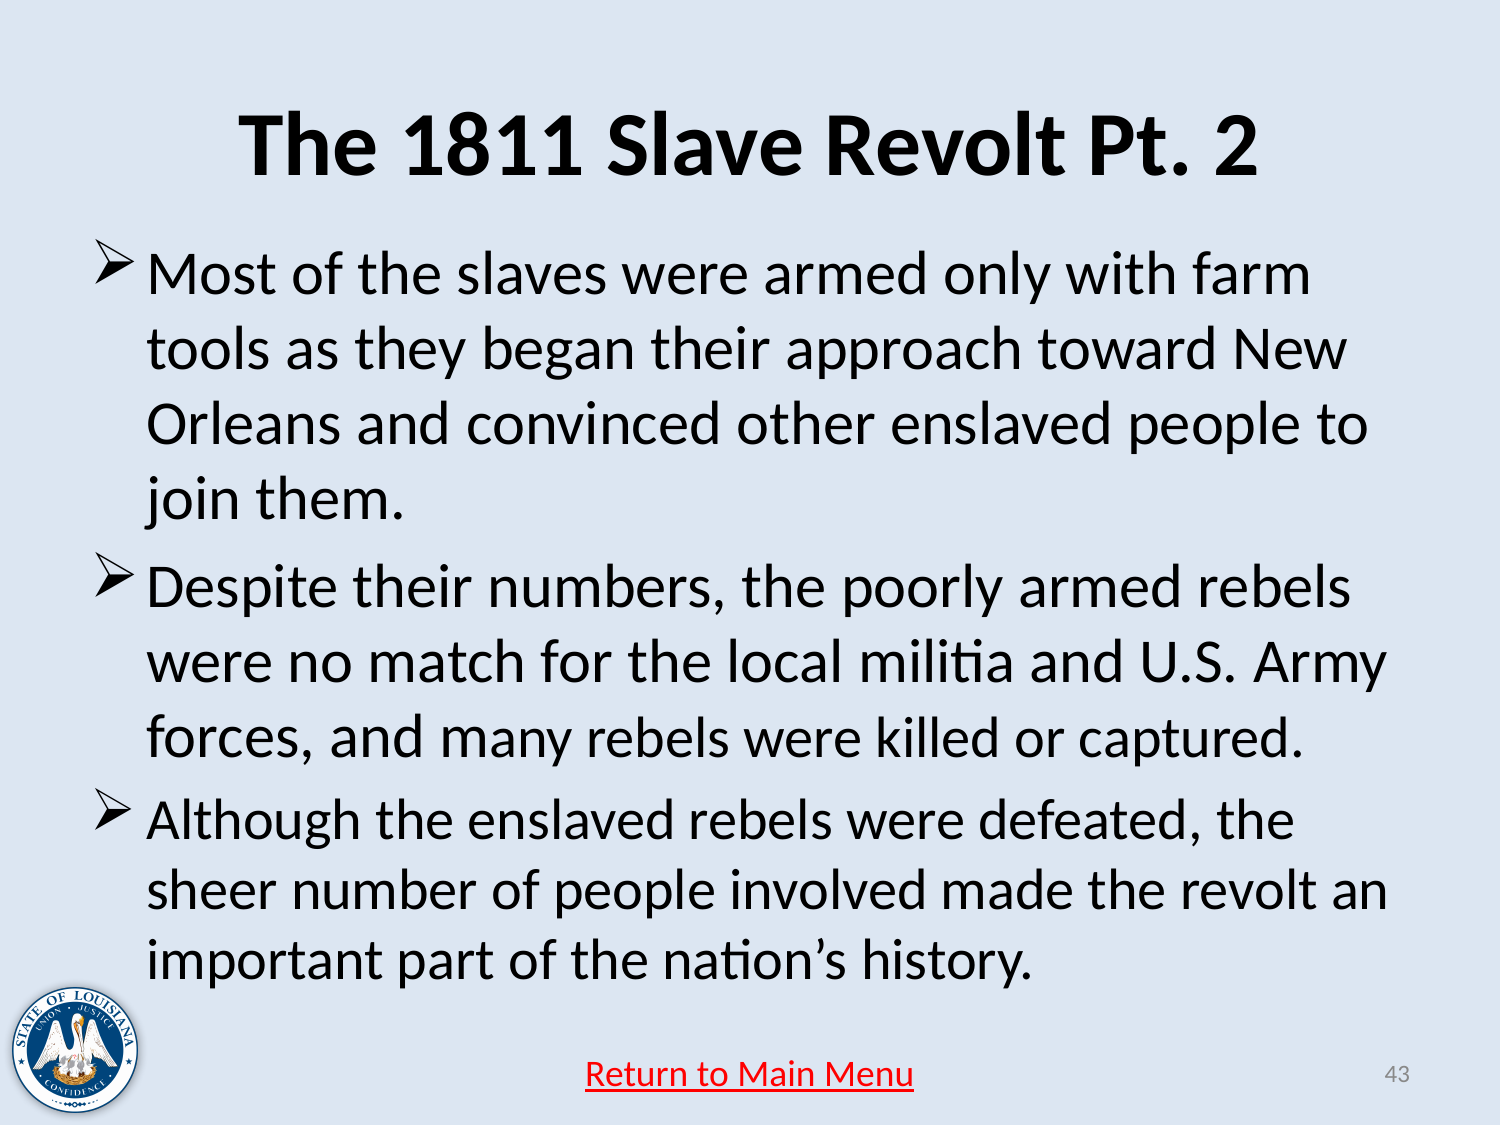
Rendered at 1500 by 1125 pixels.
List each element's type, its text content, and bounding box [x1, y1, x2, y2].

picture [12, 987, 138, 1113]
title The 1811 Slave Revolt Pt. 2 [0, 45, 1500, 233]
list Most of the slaves were armed only with farm tools as they began their approach toward New Orleans and convinced other enslaved people to join them. Despite their numbers, the poorly armed rebels were no match for the local militia and U.S. Army forces, and many rebels were killed or captured. Although the enslaved rebels were defeated, the sheer number of people involved made the revolt an important part of the nation’s history. [75, 233, 1450, 1005]
text_box Return to Main Menu [579, 1050, 921, 1093]
slide_number 43 [1074, 1042, 1425, 1103]
